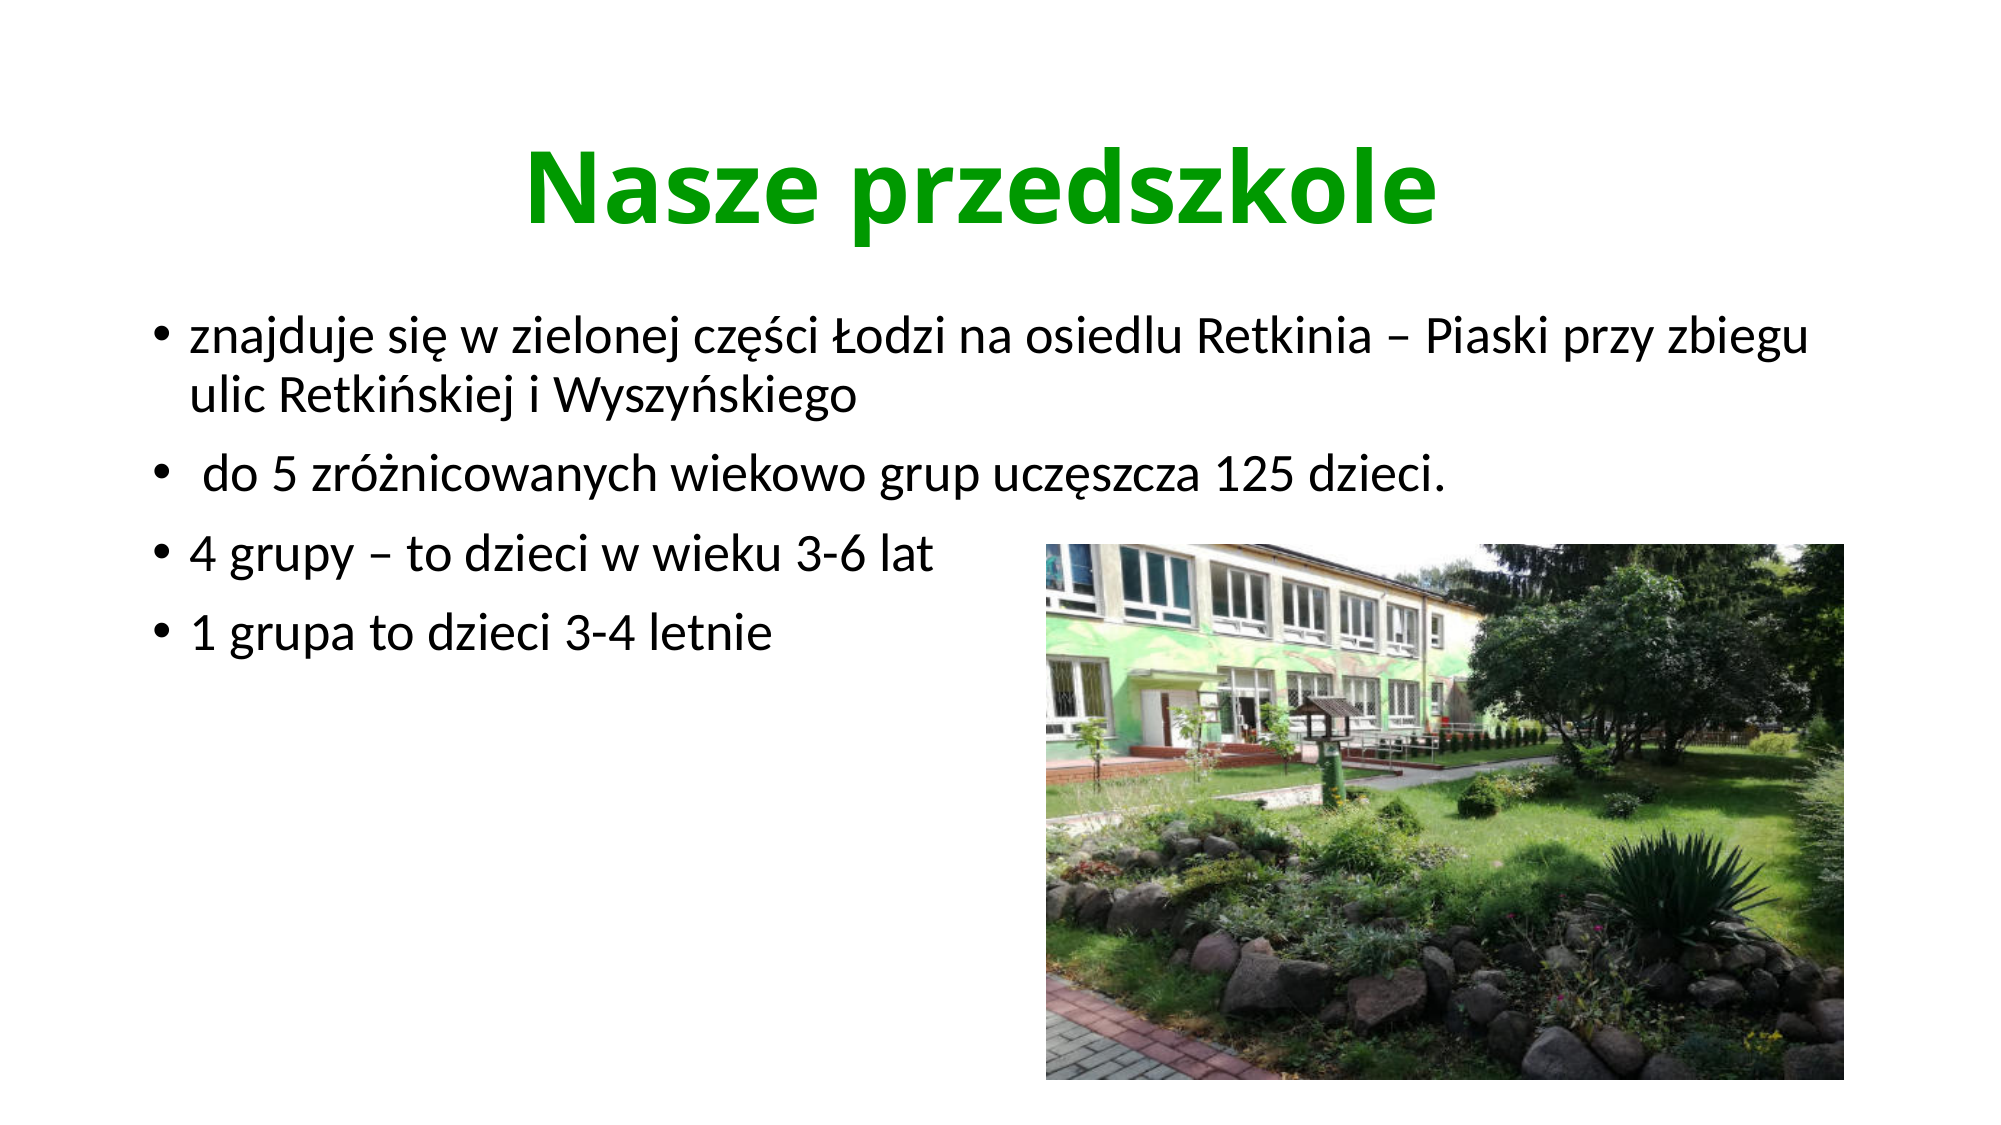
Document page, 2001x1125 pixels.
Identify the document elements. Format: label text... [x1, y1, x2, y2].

list znajduje się w zielonej części Łodzi na osiedlu Retkinia – Piaski przy zbiegu ulic Retkińskiej i Wyszyńskiego do 5 zróżnicowanych wiekowo grup uczęszcza 125 dzieci. 4 grupy – to dzieci w wieku 3-6 lat 1 grupa to dzieci 3-4 letnie [137, 299, 1863, 946]
picture [1046, 544, 1844, 1080]
title Nasze przedszkole [118, 82, 1844, 300]
